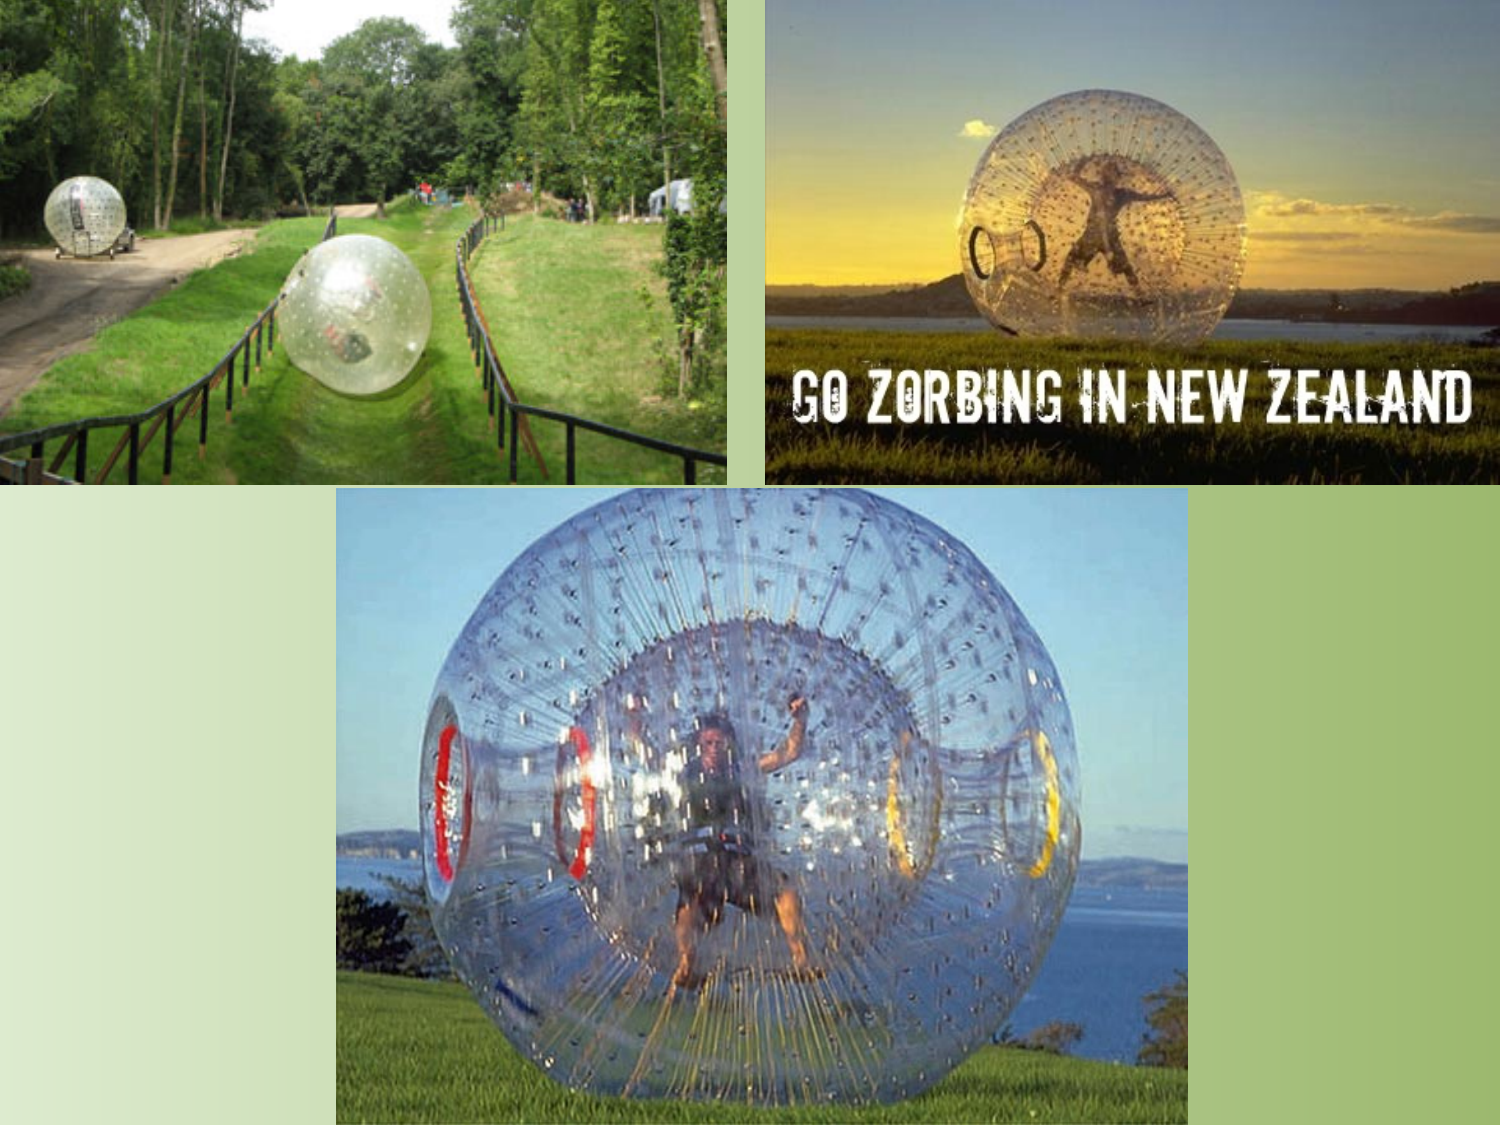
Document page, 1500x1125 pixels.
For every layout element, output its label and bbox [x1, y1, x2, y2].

picture [336, 488, 1188, 1125]
picture [765, 0, 1500, 485]
picture [0, 0, 727, 485]
